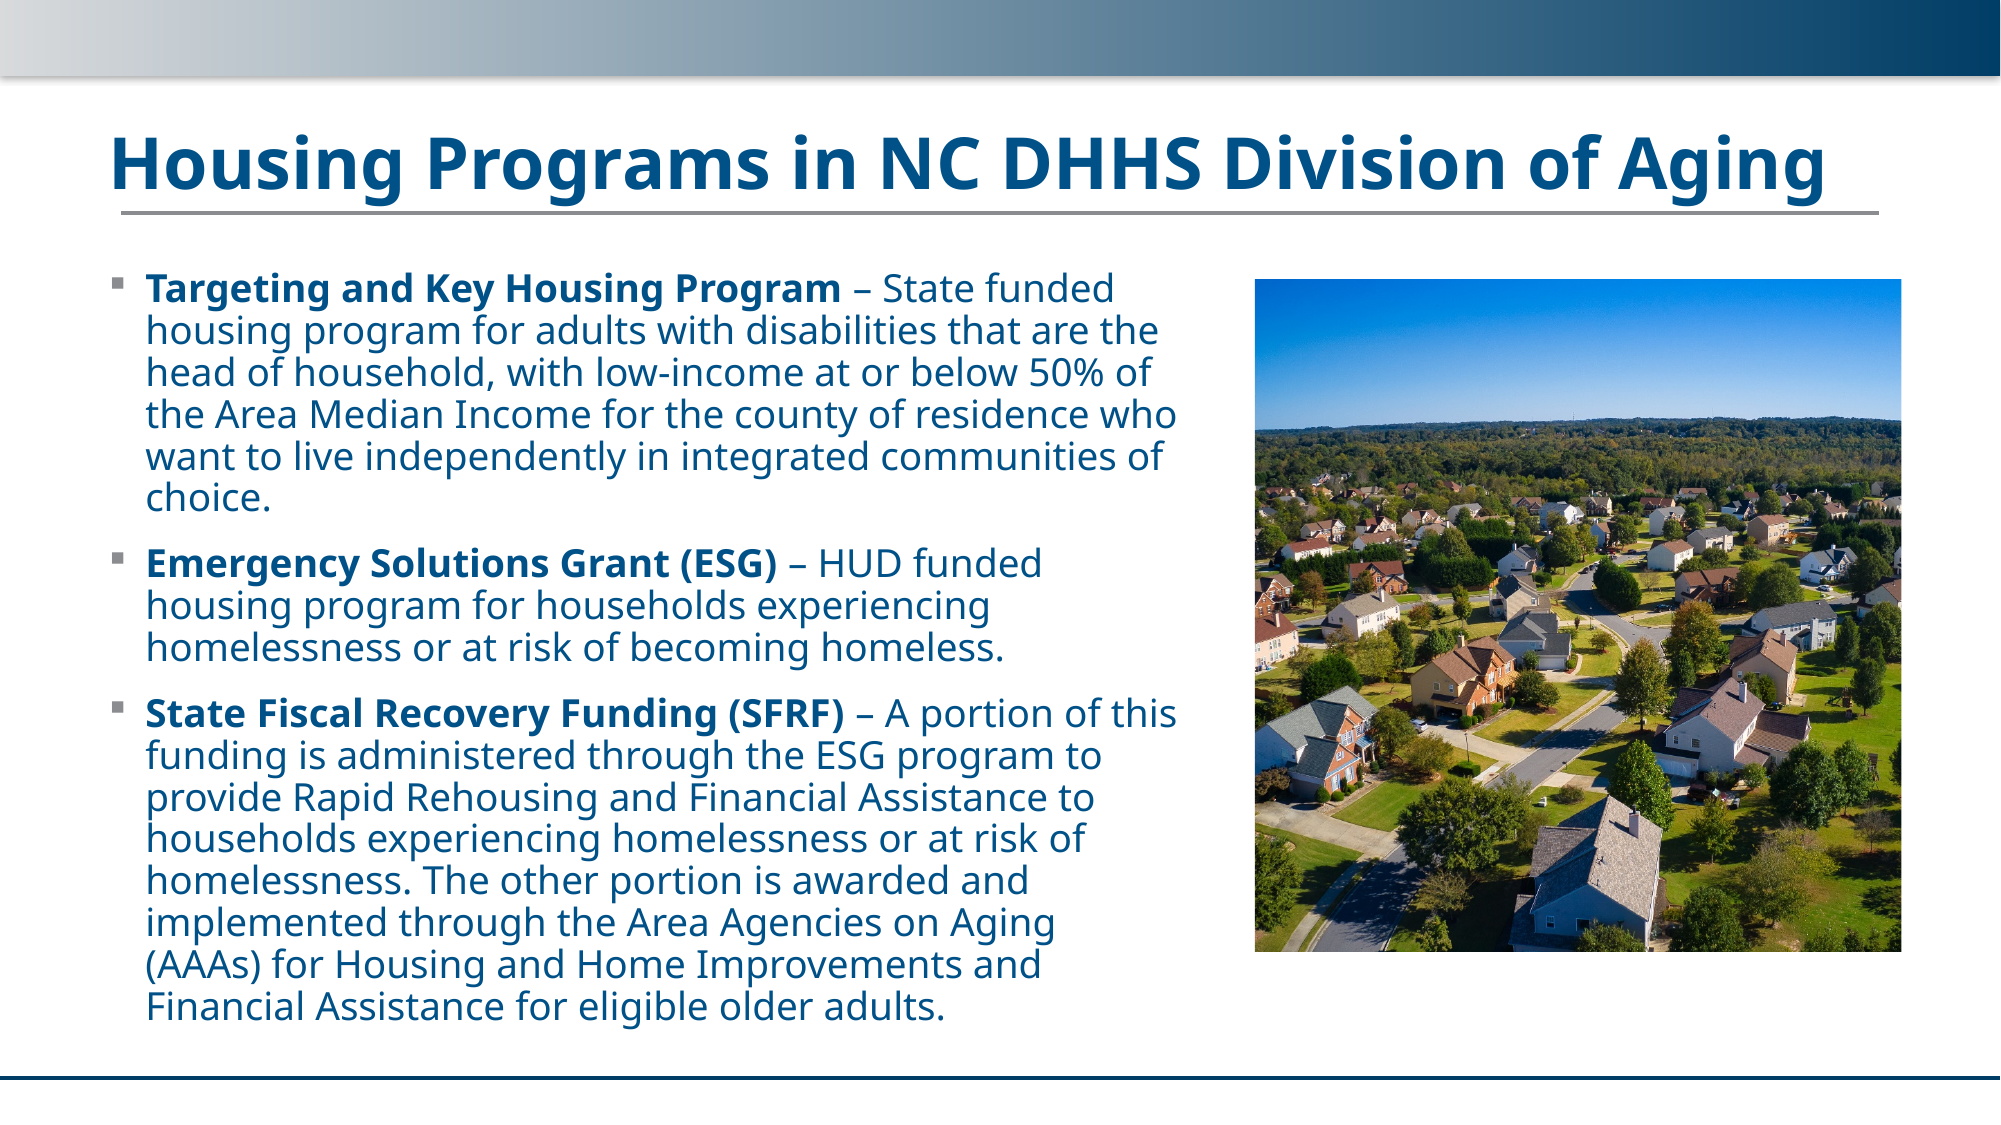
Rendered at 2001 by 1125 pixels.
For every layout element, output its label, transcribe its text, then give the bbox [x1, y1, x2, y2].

title Housing Programs in NC DHHS Division of Aging [93, 39, 1902, 212]
list Targeting and Key Housing Program – State funded housing program for adults with disabilities that are the head of household, with low-income at or below 50% of the Area Median Income for the county of residence who want to live independently in integrated communities of choice. Emergency Solutions Grant (ESG) – HUD funded housing program for households experiencing homelessness or at risk of becoming homeless. State Fiscal Recovery Funding (SFRF) – A portion of this funding is administered through the ESG program to provide Rapid Rehousing and Financial Assistance to households experiencing homelessness or at risk of homelessness. The other portion is awarded and implemented through the Area Agencies on Aging (AAAs) for Housing and Home Improvements and Financial Assistance for eligible older adults. [93, 262, 1196, 1043]
picture [1254, 279, 1902, 953]
